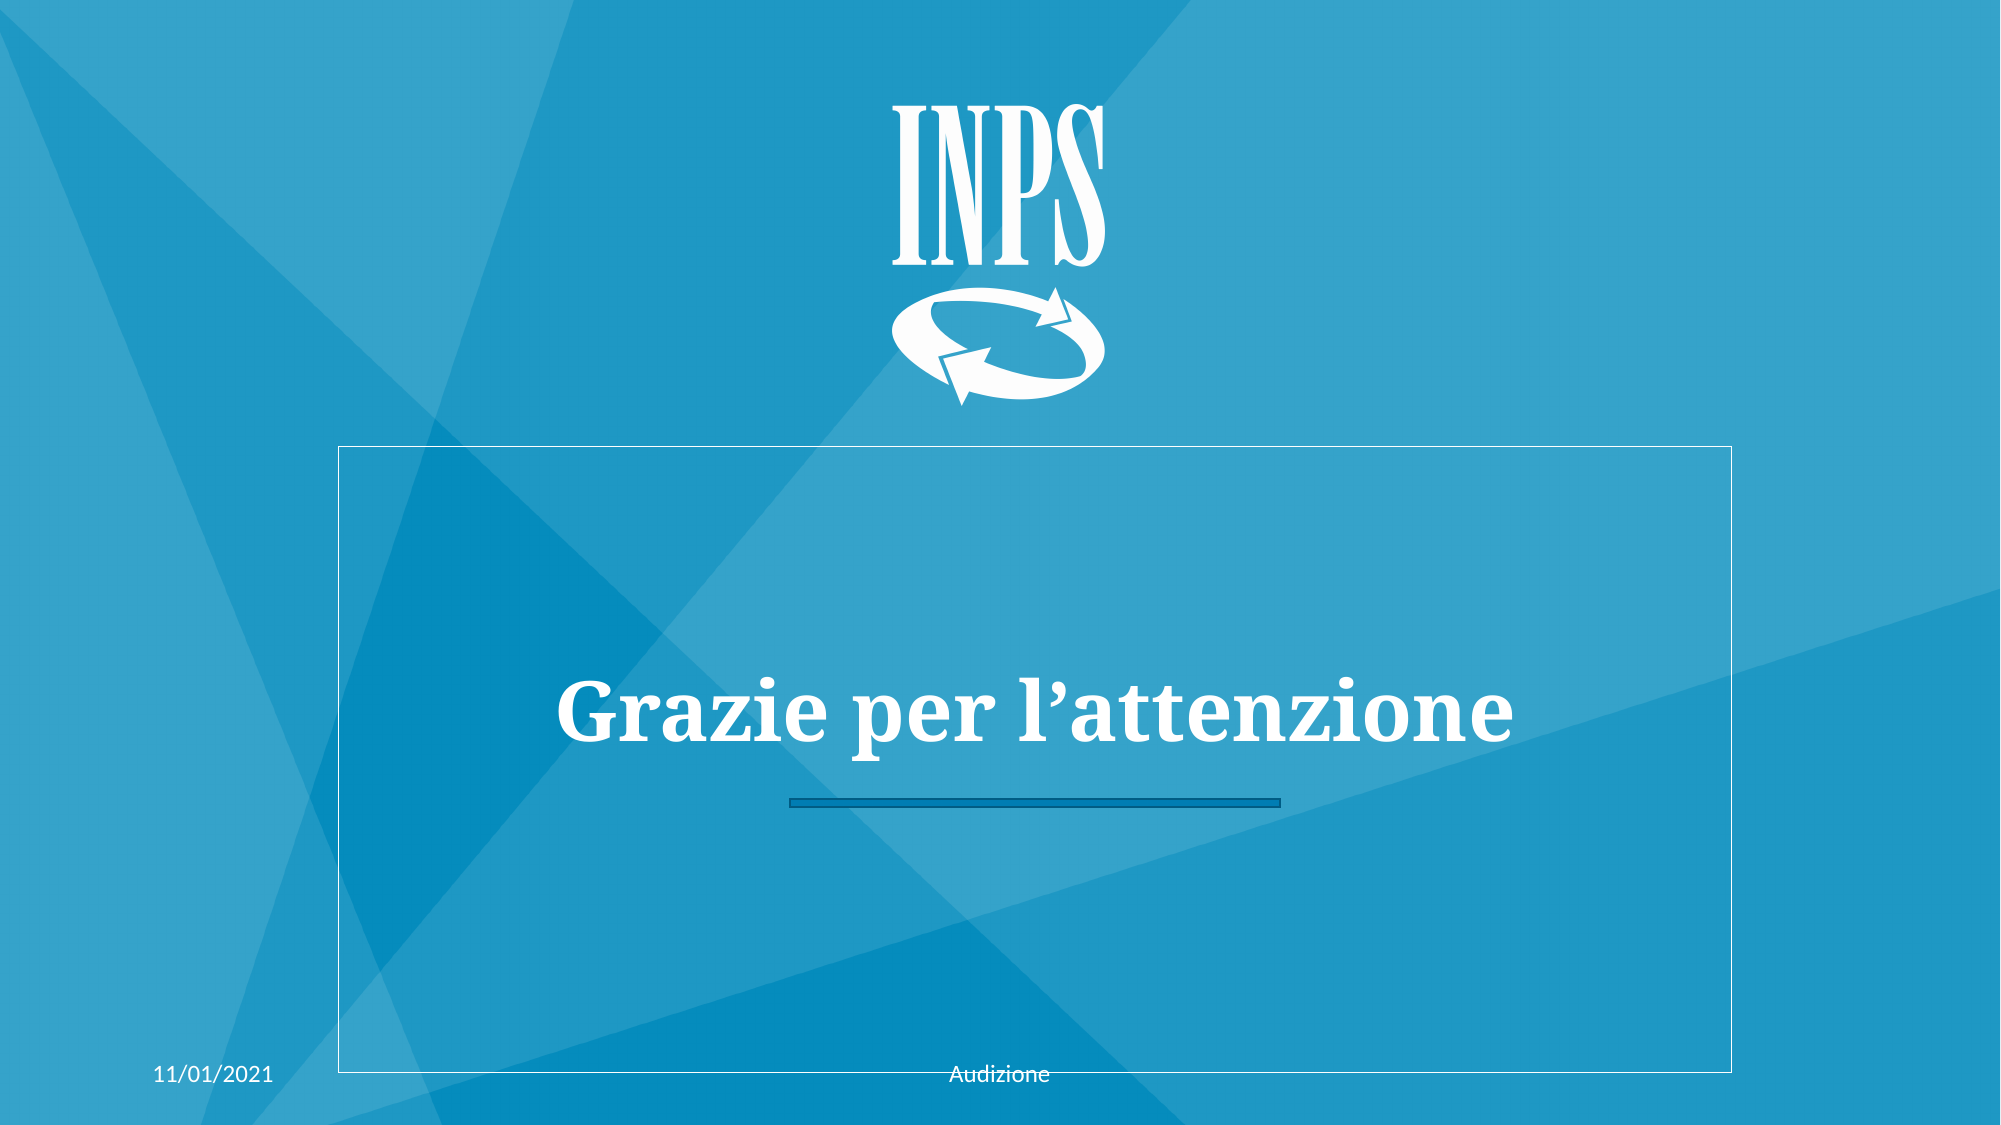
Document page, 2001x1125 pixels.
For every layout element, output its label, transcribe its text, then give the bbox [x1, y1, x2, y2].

footer Audizione [662, 1073, 1338, 1103]
title Grazie per l’attenzione [338, 446, 1732, 1073]
picture [0, 0, 2001, 1125]
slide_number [137, 1042, 588, 1103]
